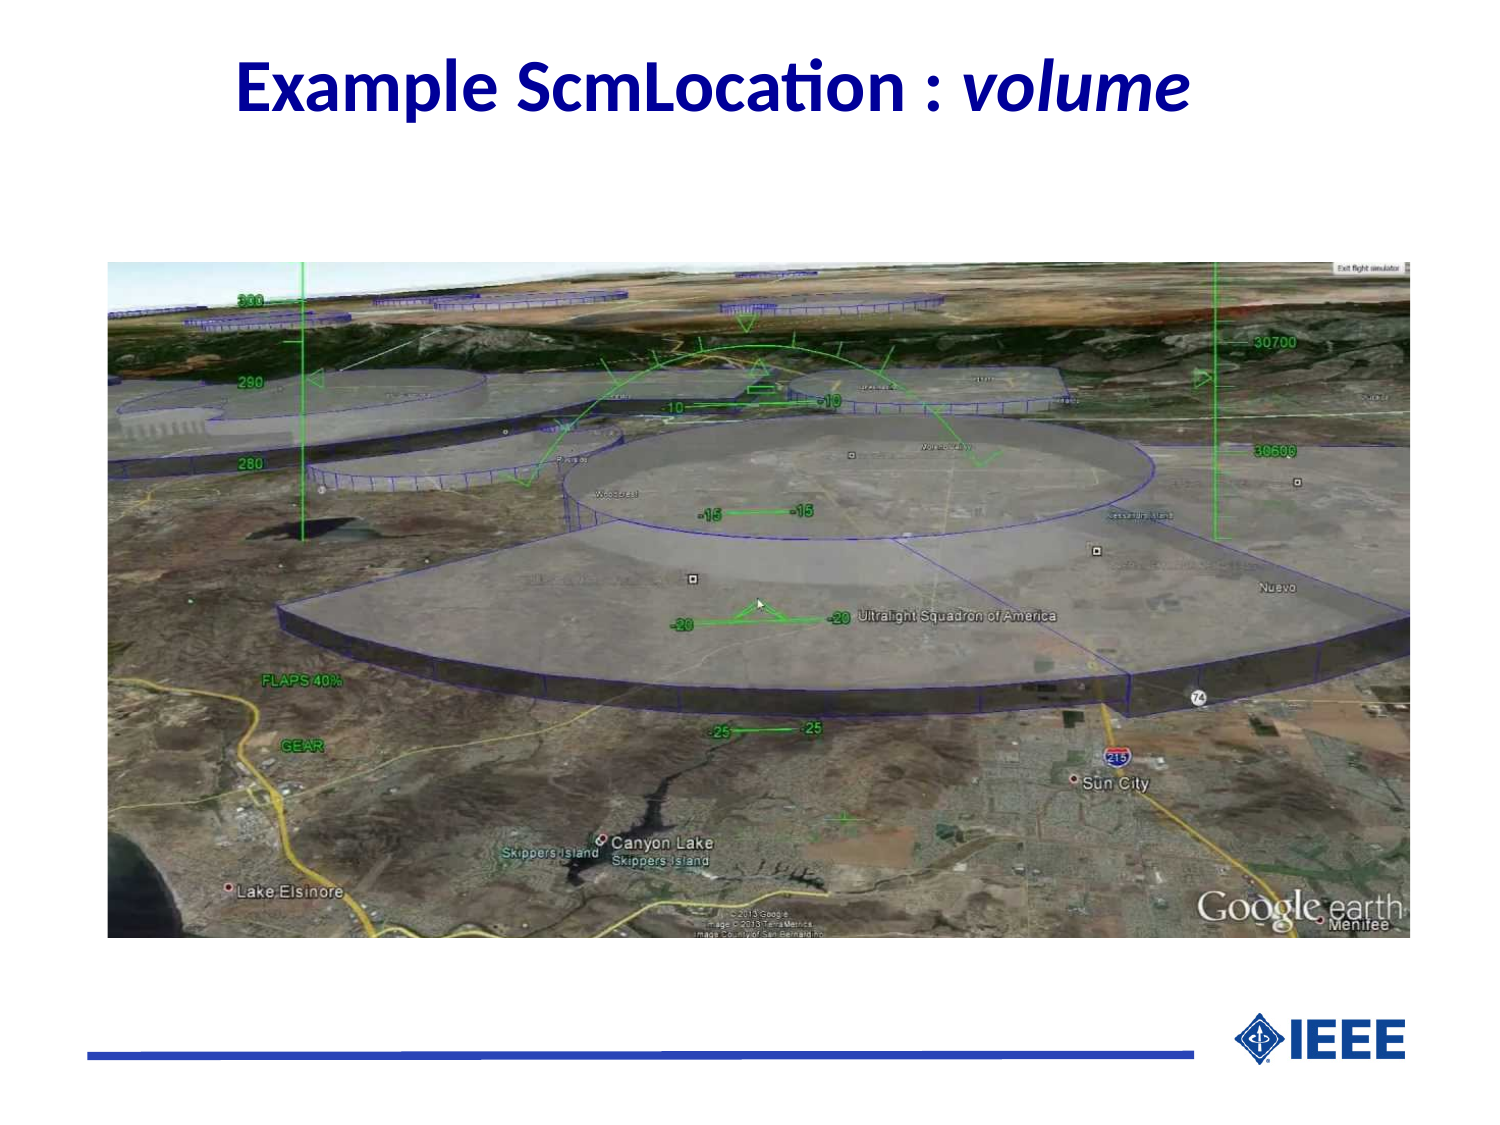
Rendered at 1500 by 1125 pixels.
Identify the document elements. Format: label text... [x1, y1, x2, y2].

picture [1231, 1011, 1406, 1066]
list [107, 262, 1411, 938]
title Example ScmLocation : volume [76, 37, 1351, 126]
